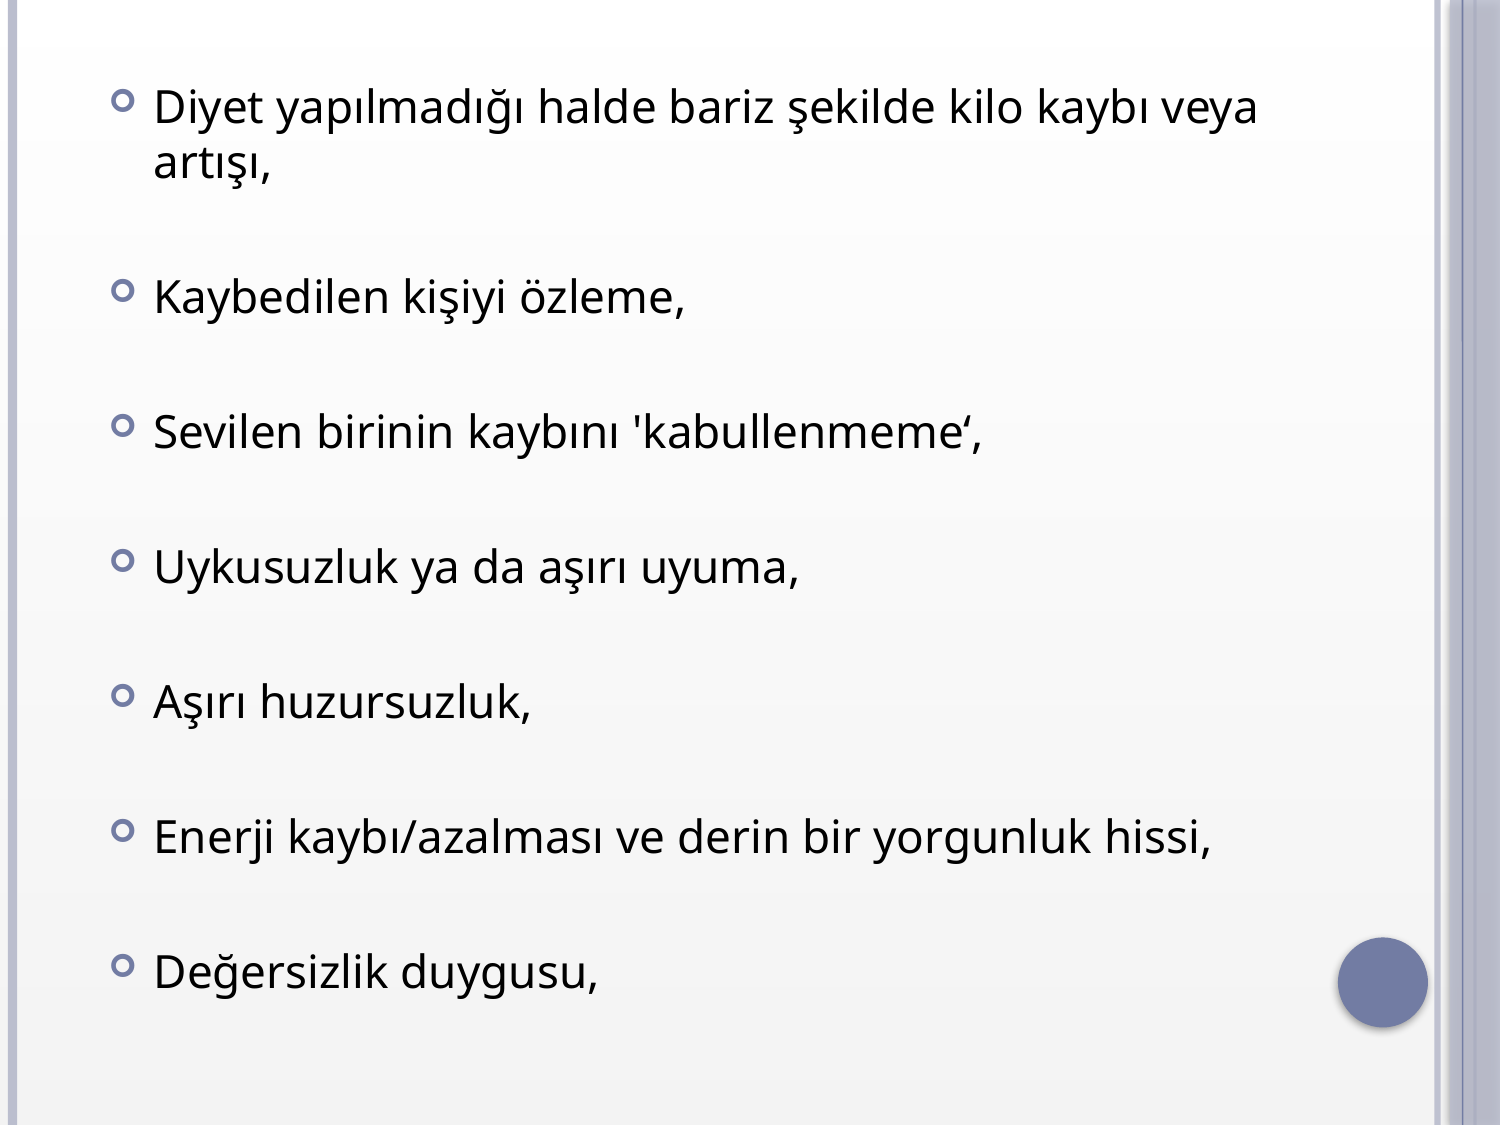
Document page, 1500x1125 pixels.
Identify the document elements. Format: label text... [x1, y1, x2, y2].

list Diyet yapılmadığı halde bariz şekilde kilo kaybı veya artışı, Kaybedilen kişiyi özleme, Sevilen birinin kaybını 'kabullenmeme‘, Uykusuzluk ya da aşırı uyuma, Aşırı huzursuzluk, Enerji kaybı/azalması ve derin bir yorgunluk hissi, Değersizlik duygusu, [93, 70, 1383, 1125]
